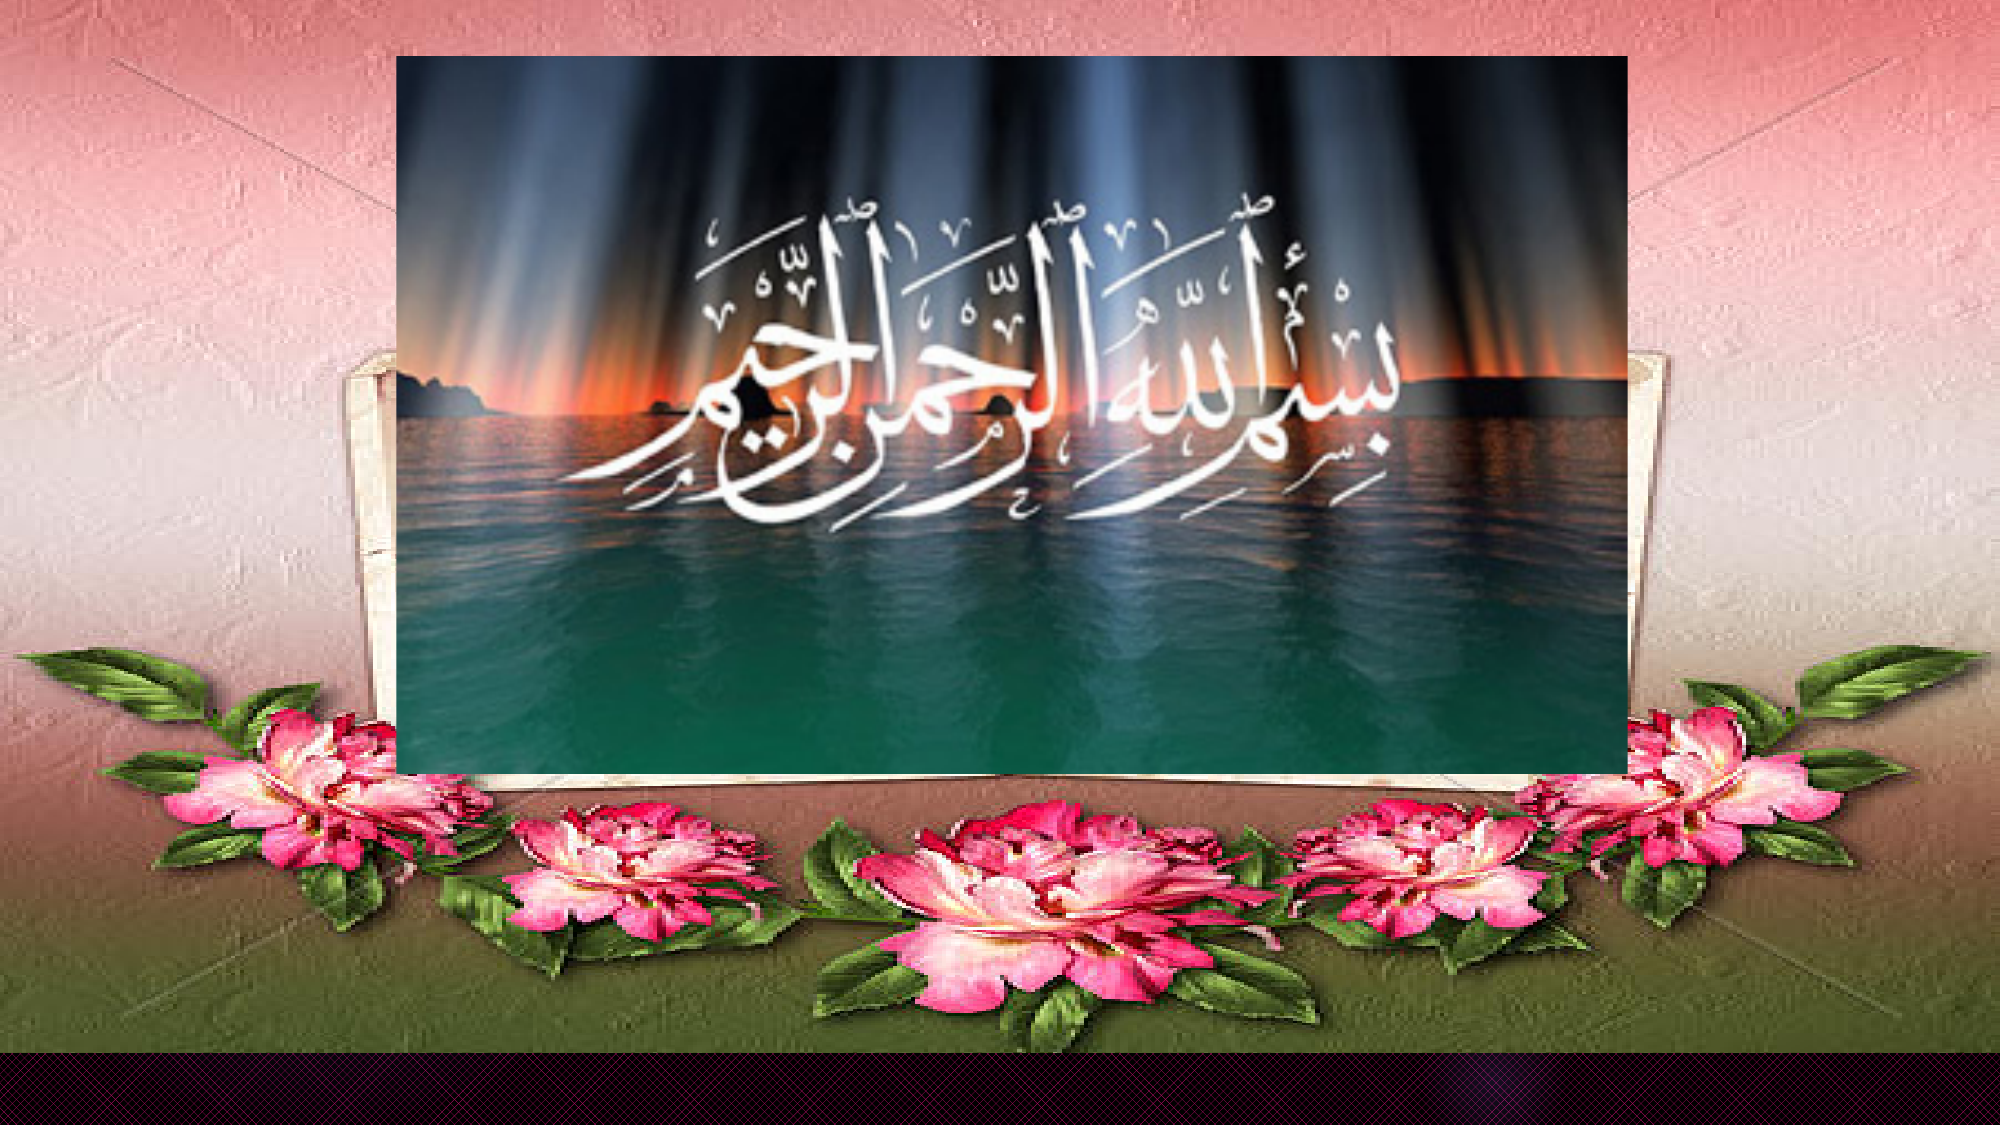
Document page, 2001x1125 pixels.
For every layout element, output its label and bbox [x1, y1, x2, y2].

text_box [0, 0, 2000, 1054]
picture [0, 1054, 662, 1125]
picture [1412, 1054, 1576, 1125]
